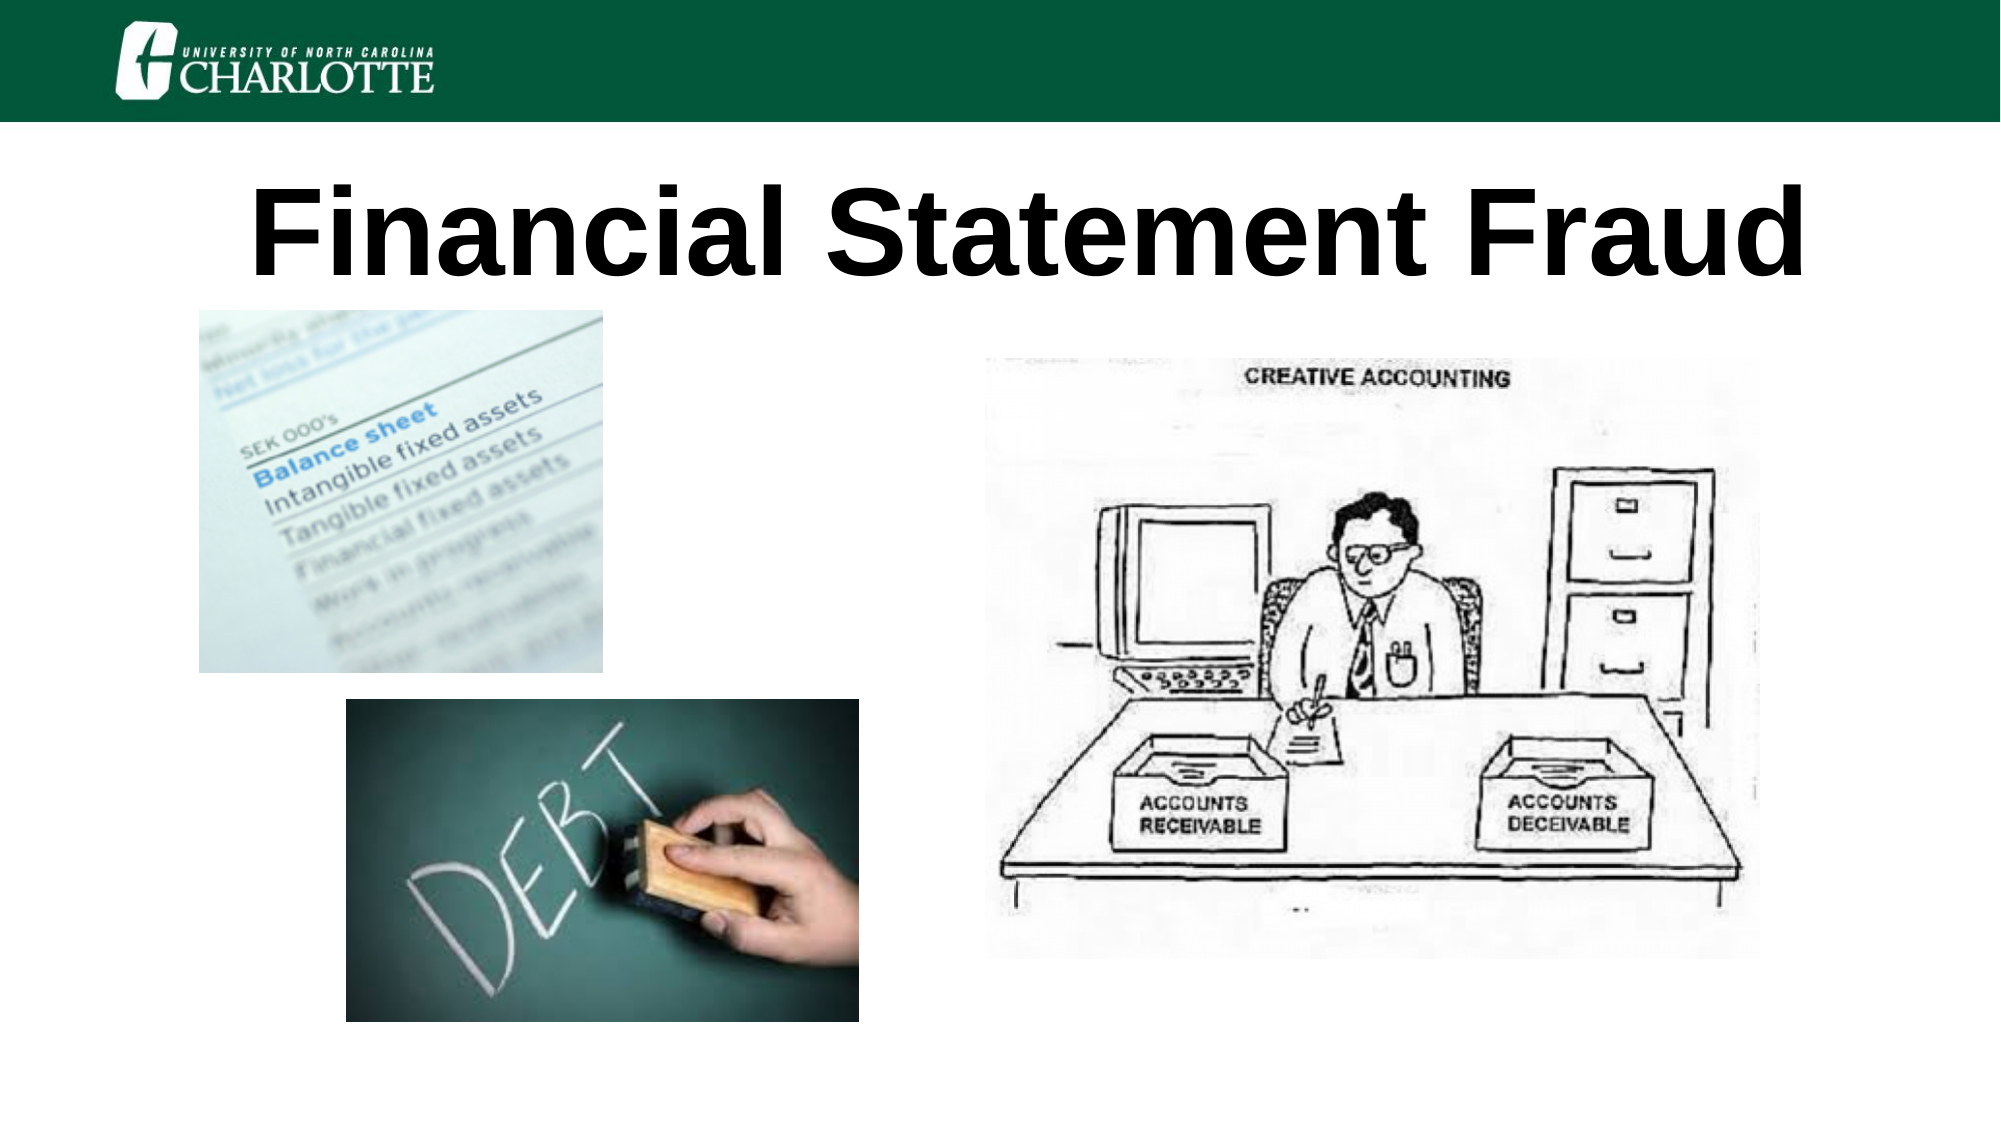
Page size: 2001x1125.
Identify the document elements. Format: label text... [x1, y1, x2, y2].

title Financial Statement Fraud [199, 148, 1862, 311]
picture [0, 0, 2001, 1125]
